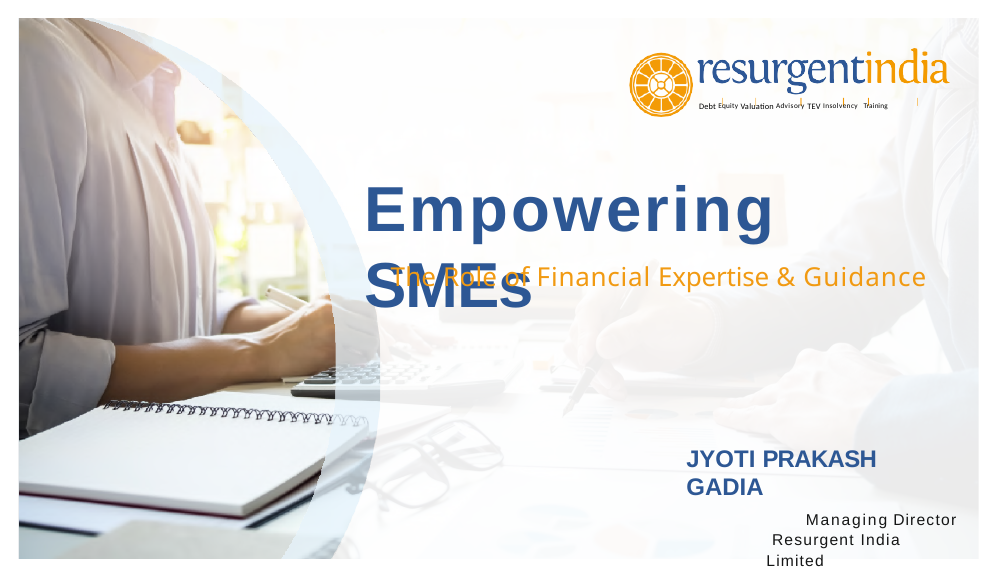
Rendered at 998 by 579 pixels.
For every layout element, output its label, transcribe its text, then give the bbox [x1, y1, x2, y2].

text_box The Role of Financial Expertise & Guidance [388, 258, 961, 292]
text_box [381, 18, 979, 559]
text_box [629, 48, 950, 118]
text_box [18, 18, 381, 559]
title Empowering SMEs [385, 165, 963, 321]
text_box JYOTI PRAKASH GADIA Managing Director Resurgent India Limited [684, 428, 960, 570]
text_box Debt Equity Valuation Advisory TEV Insolvency Training [692, 93, 958, 112]
